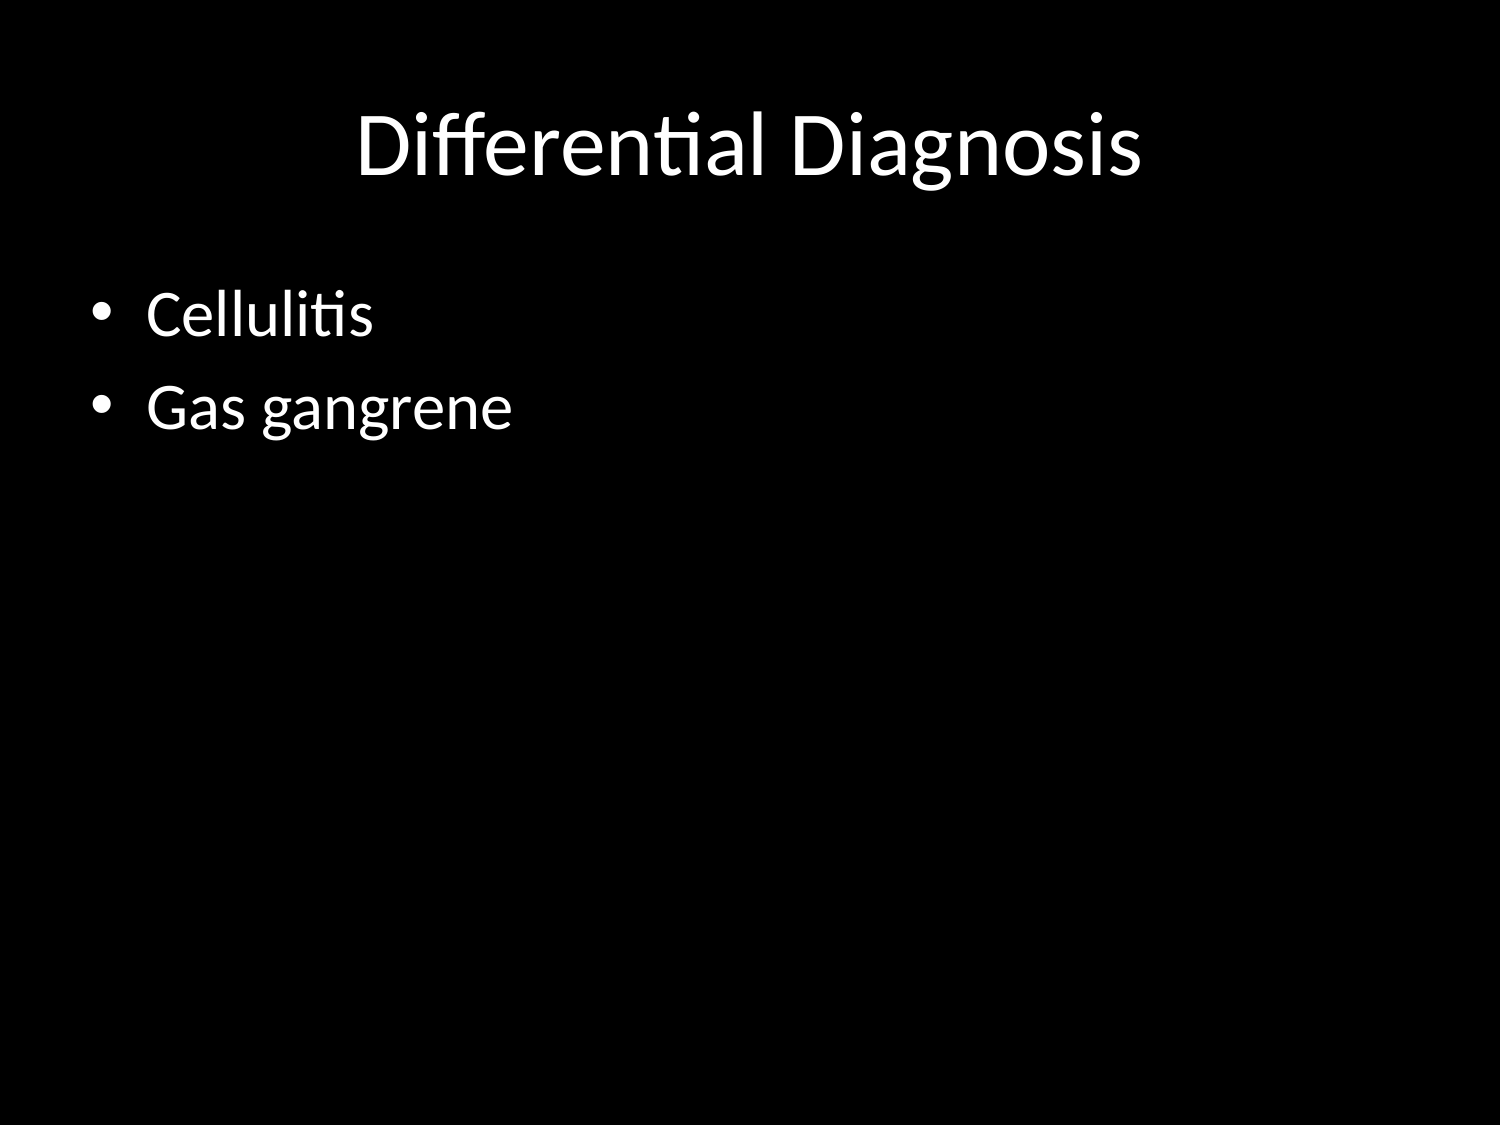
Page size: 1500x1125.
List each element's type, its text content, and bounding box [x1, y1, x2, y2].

title Differential Diagnosis [75, 45, 1425, 233]
list Cellulitis Gas gangrene [75, 262, 1425, 1005]
